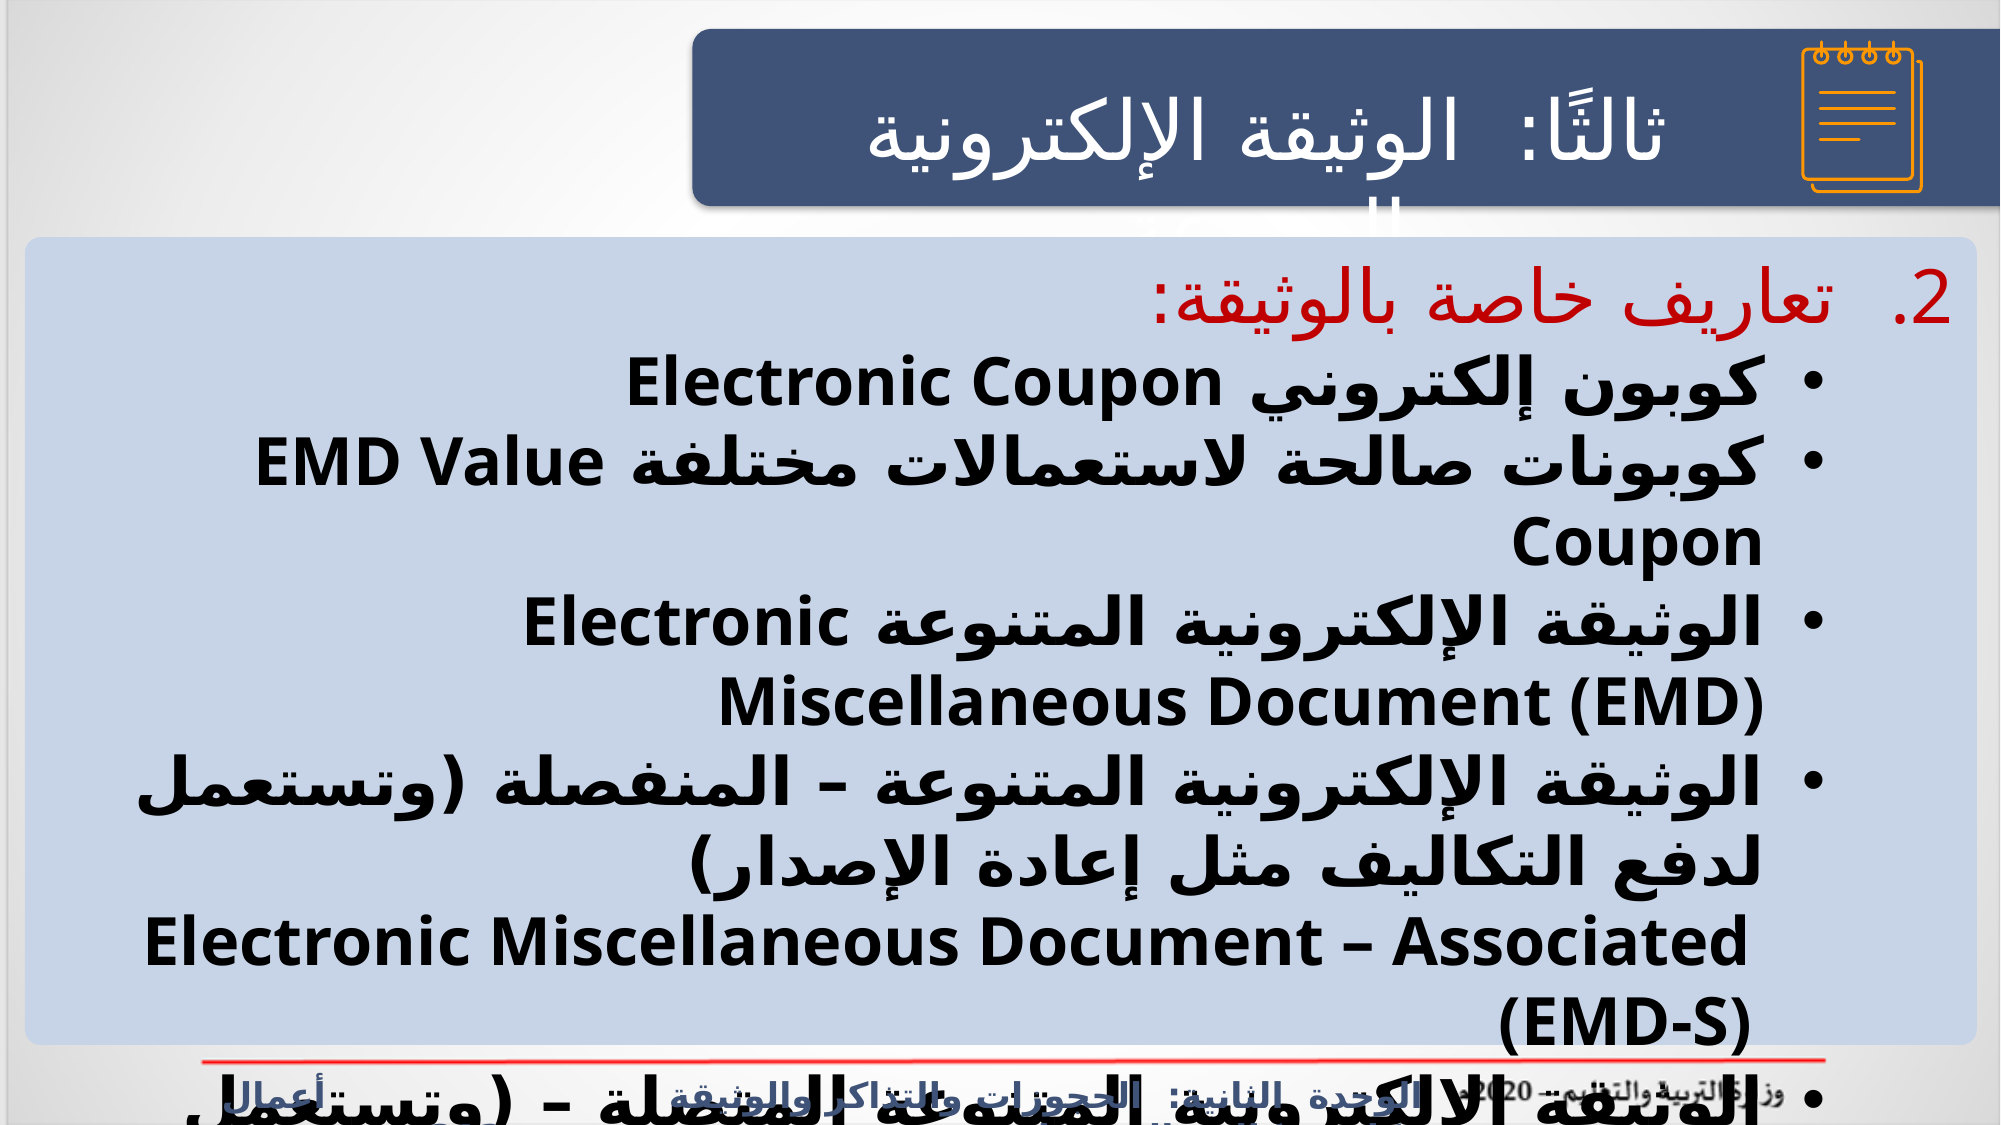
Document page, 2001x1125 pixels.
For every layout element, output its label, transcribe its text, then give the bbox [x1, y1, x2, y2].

text_box ثالثًا: الوثيقة الإلكترونية المتنوعة [733, 69, 1798, 236]
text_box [1802, 41, 1922, 192]
text_box [691, 27, 2000, 208]
picture [0, 0, 2001, 1125]
text_box تعاريف خاصة بالوثيقة: كوبون إلكتروني Electronic Coupon كوبونات صالحة لاستعمالات مختلفة EMD Value Coupon الوثيقة الإلكترونية المتنوعة Electronic Miscellaneous Document (EMD) الوثيقة الإلكترونية المتنوعة – المنفصلة (وتستعمل لدفع التكاليف مثل إعادة الإصدار) Electronic Miscellaneous Document – Associated (EMD-S) الوثيقة الإلكترونية المتنوعة المتصلة – (وتستعمل لدفع تكاليف مثل الوزن الزائد) (EMD-A) Electronic Miscellaneous Document – Associated رصيد الوثيقة الإلكترونية المتنوعة EMD Recipt [23, 236, 1978, 1047]
text_box الوحدة الثانية: الحجوزات والتذاكر والوثيقة أعمال مكاتب وكالات السفريات سفر 312 [203, 1065, 1438, 1125]
